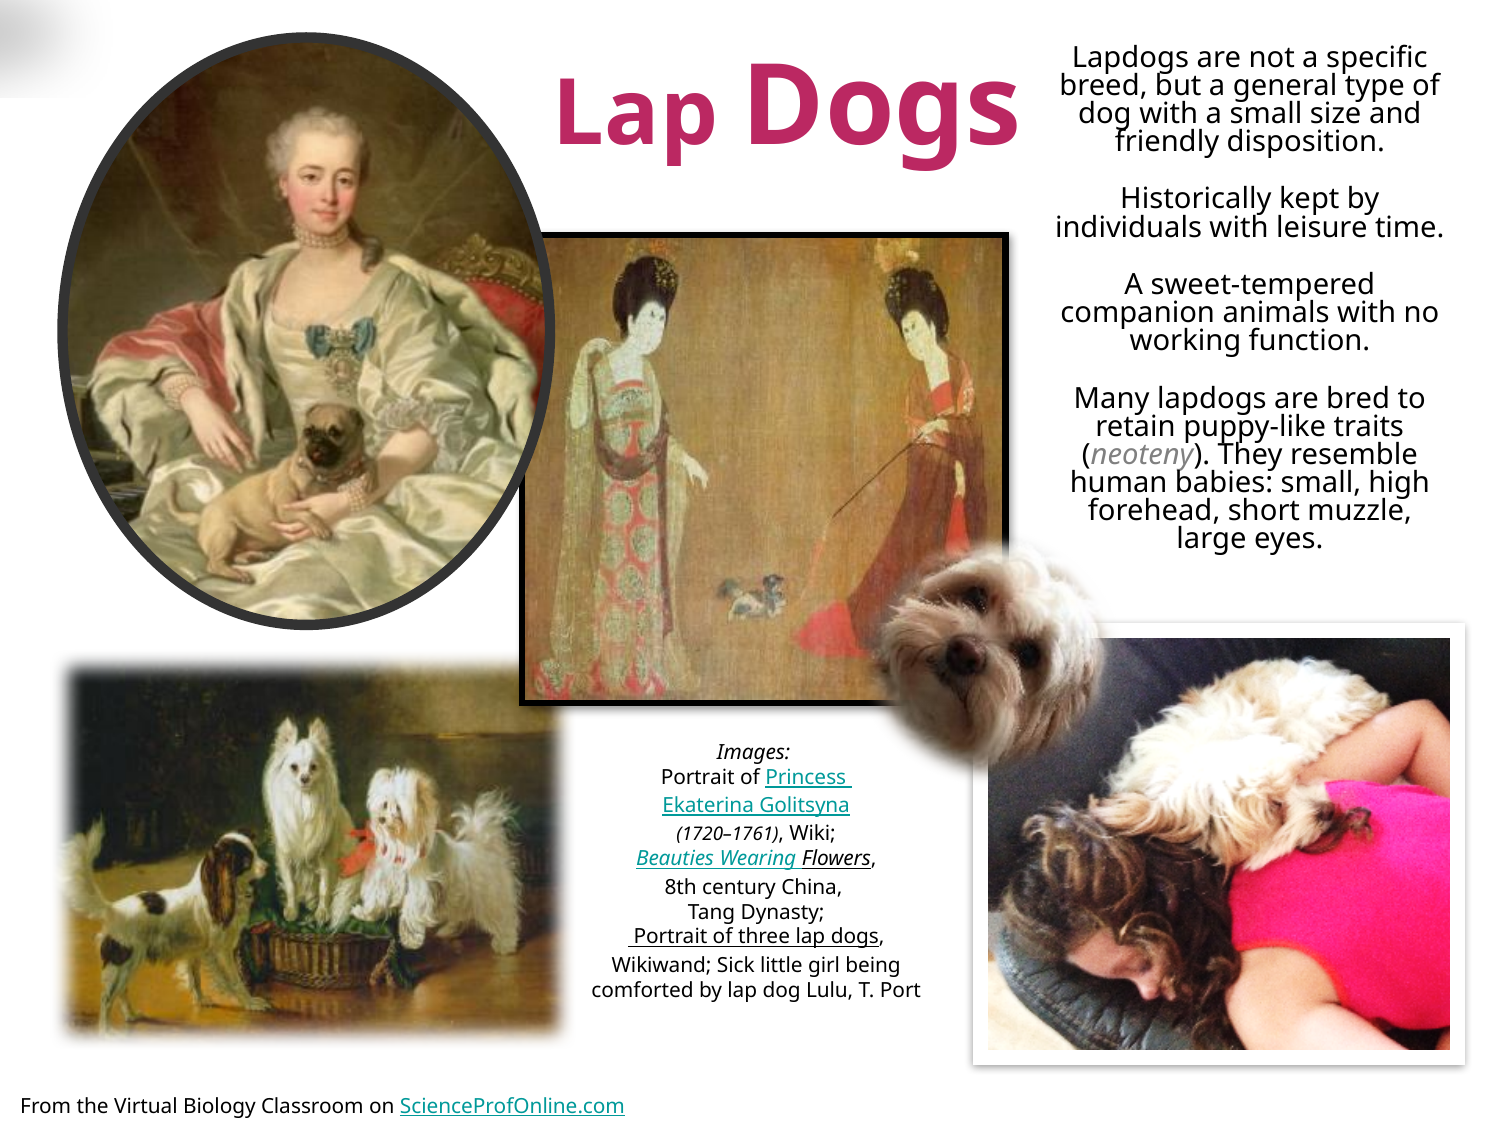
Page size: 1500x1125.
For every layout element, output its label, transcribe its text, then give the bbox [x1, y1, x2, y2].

text_box Lap Dogs [537, 24, 1038, 175]
list Lapdogs are not a specific breed, but a general type of dog with a small size and friendly disposition. Historically kept by individuals with leisure time. A sweet-tempered companion animals with no working function. Many lapdogs are bred to retain puppy-like traits (neoteny). They resemble human babies: small, high forehead, short muzzle, large eyes. [1037, 37, 1463, 620]
picture [49, 37, 1451, 1051]
text_box From the Virtual Biology Classroom on ScienceProfOnline.com [5, 1084, 640, 1125]
text_box Images: Portrait of Princess Ekaterina Golitsyna (1720–1761), Wiki; Beauties Wearing Flowers, 8th century China, Tang Dynasty; Portrait of three lap dogs, Wikiwand; Sick little girl being comforted by lap dog Lulu, T. Port [579, 731, 938, 1034]
